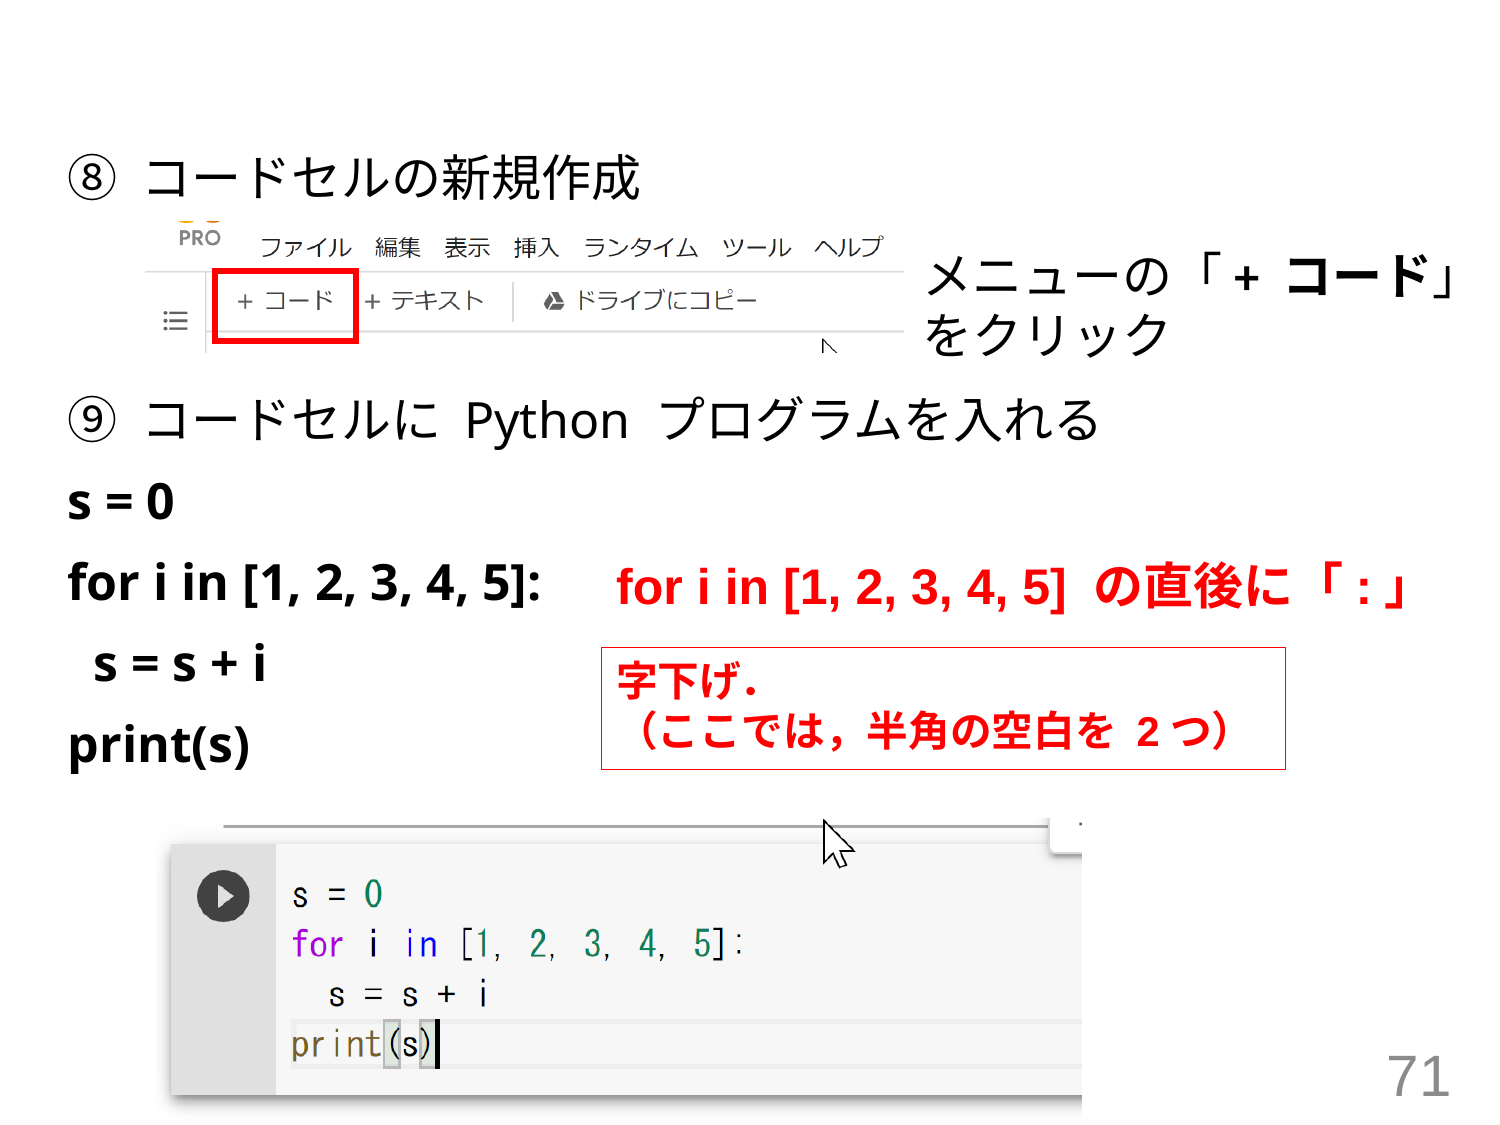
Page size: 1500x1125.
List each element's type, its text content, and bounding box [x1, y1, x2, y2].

text_box for i in [1, 2, 3, 4, 5] の直後に「:」 [601, 546, 1401, 641]
text_box 字下げ． （ここでは，半角の空白を 2つ） [601, 647, 1286, 770]
list ⑧ コードセルの新規作成 ⑨ コードセルに Python プログラムを入れる s = 0 for i in [1, 2, 3, 4, 5]: s = s + i print(s) [52, 138, 1441, 1014]
slide_number 71 [1129, 1042, 1467, 1103]
picture [156, 818, 1082, 1120]
text_box メニューの「+ コード」 をクリック [907, 237, 1498, 373]
picture [145, 221, 904, 354]
